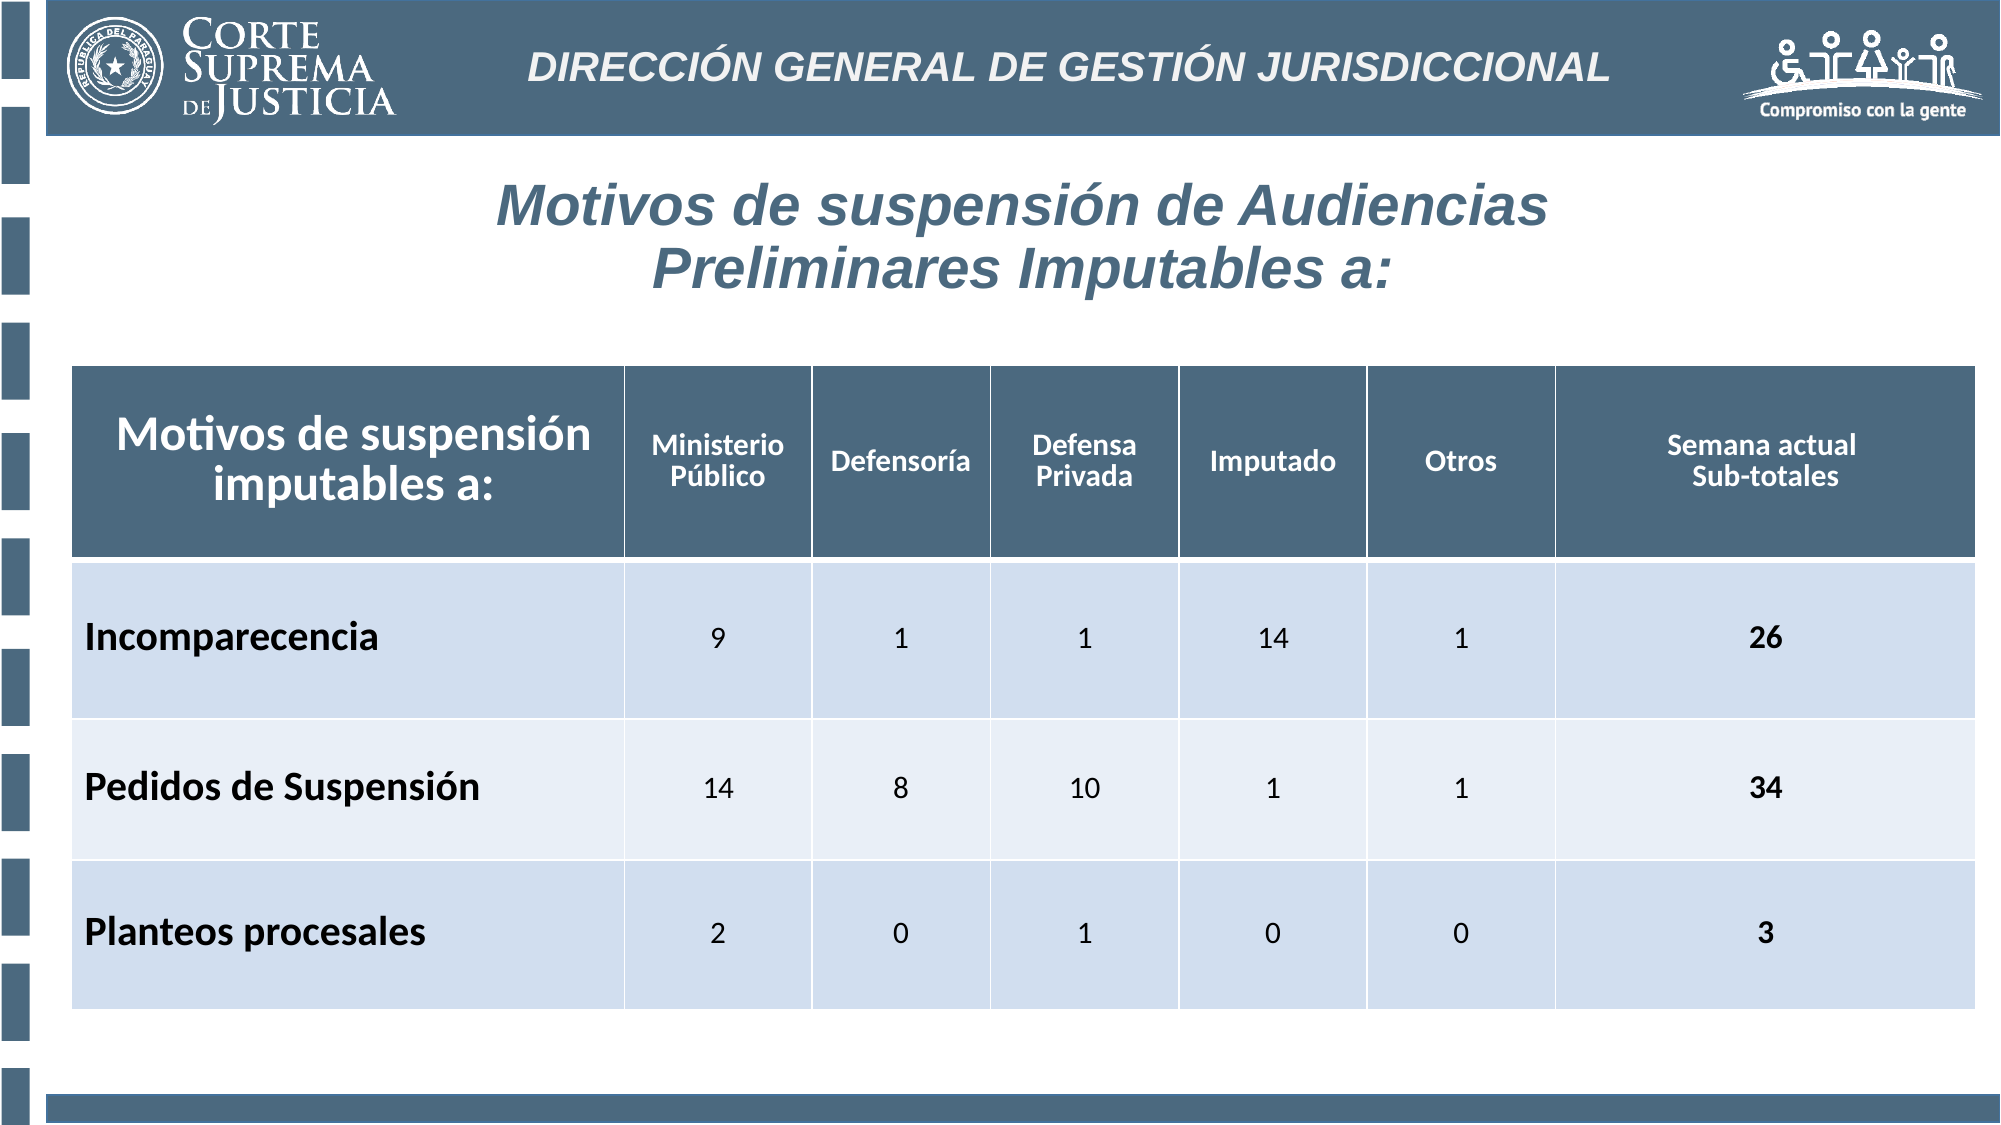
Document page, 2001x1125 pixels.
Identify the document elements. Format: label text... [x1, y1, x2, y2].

table_header Ministerio Público [625, 366, 811, 557]
text_box [46, 0, 2000, 136]
text_box [46, 1094, 2000, 1123]
table_header Semana actual Sub-totales [1556, 366, 1975, 557]
table_cell 1 [991, 563, 1178, 718]
table_cell 2 [625, 861, 811, 1009]
table_cell Pedidos de Suspensión [72, 720, 624, 859]
table_cell 0 [813, 861, 990, 1009]
table_cell 3 [1556, 861, 1975, 1009]
table_cell 1 [1368, 720, 1555, 859]
table_cell 9 [625, 563, 811, 718]
text_box [1, 963, 30, 1041]
table_cell Incomparecencia [72, 563, 624, 718]
text_box [1, 1, 30, 79]
text_box [1, 754, 30, 832]
table_header Defensa Privada [991, 366, 1178, 557]
table_cell 10 [991, 720, 1178, 859]
picture [47, 0, 416, 134]
table_cell Planteos procesales [72, 861, 624, 1009]
text_box [1, 433, 30, 511]
table_cell 0 [1368, 861, 1555, 1009]
table_header Motivos de suspensión imputables a: [72, 366, 624, 557]
table_header Imputado [1180, 366, 1366, 557]
text_box [1, 322, 30, 400]
text_box [1, 106, 30, 184]
table_cell 1 [813, 563, 990, 718]
table_cell 14 [1180, 563, 1366, 718]
text_box [1, 1068, 30, 1125]
picture [1724, 12, 2000, 134]
table_header Defensoría [813, 366, 990, 557]
text_box [1, 648, 30, 726]
text_box Motivos de suspensión de Audiencias Preliminares Imputables a: [371, 203, 1676, 309]
table_cell 26 [1556, 563, 1975, 718]
table_cell 14 [625, 720, 811, 859]
text_box [1, 858, 30, 936]
table_cell 0 [1180, 861, 1366, 1009]
table_cell 8 [813, 720, 990, 859]
text_box DIRECCIÓN GENERAL DE GESTIÓN JURISDICCIONAL [432, 31, 1708, 197]
text_box [1, 217, 30, 295]
table_cell 1 [1180, 720, 1366, 859]
table_cell 34 [1556, 720, 1975, 859]
table_header Otros [1368, 366, 1555, 557]
text_box [1, 538, 30, 616]
table_cell 1 [1368, 563, 1555, 718]
table_cell 1 [991, 861, 1178, 1009]
